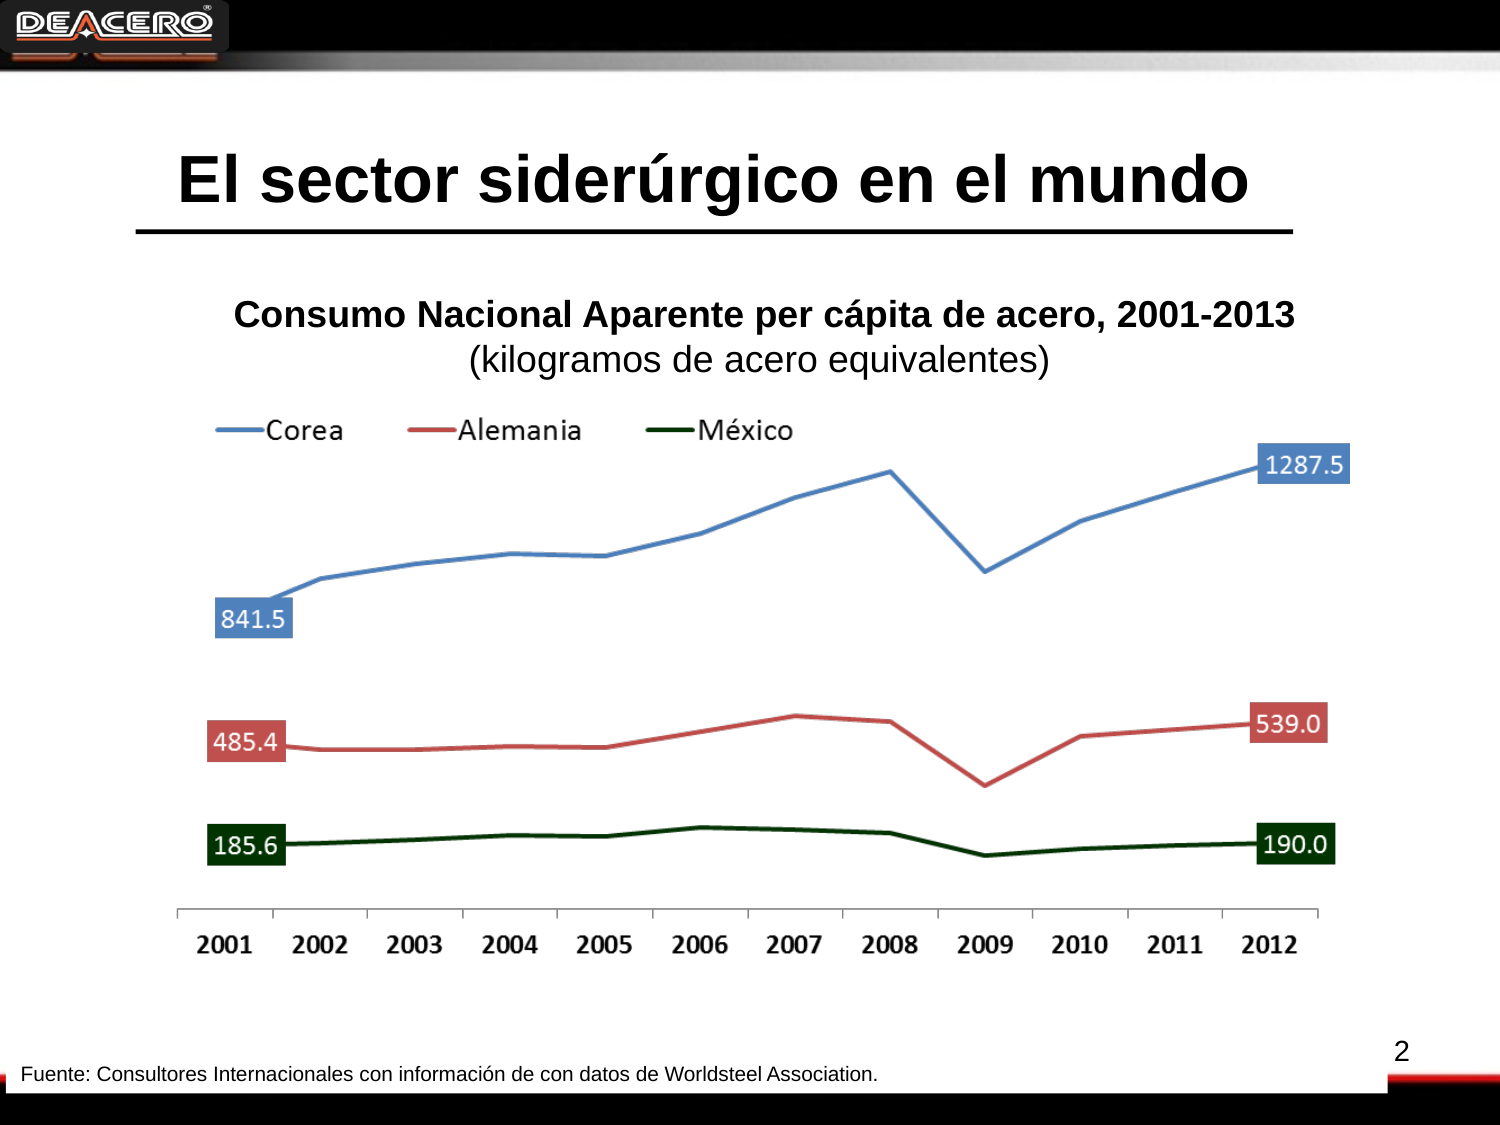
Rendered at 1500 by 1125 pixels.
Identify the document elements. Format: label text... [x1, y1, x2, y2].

list Consumo Nacional Aparente per cápita de acero, 2001-2013 (kilogramos de acero equivalentes) [123, 282, 1407, 445]
picture [0, 0, 230, 55]
text_box [0, 0, 254, 95]
text_box Fuente: Consultores Internacionales con información de con datos de Worldsteel Association. [5, 1053, 1388, 1094]
text_box El sector siderúrgico en el mundo [77, 125, 1353, 226]
text_box [112, 120, 1388, 220]
picture [0, 0, 1500, 1125]
slide_number 2 [1074, 1024, 1425, 1103]
